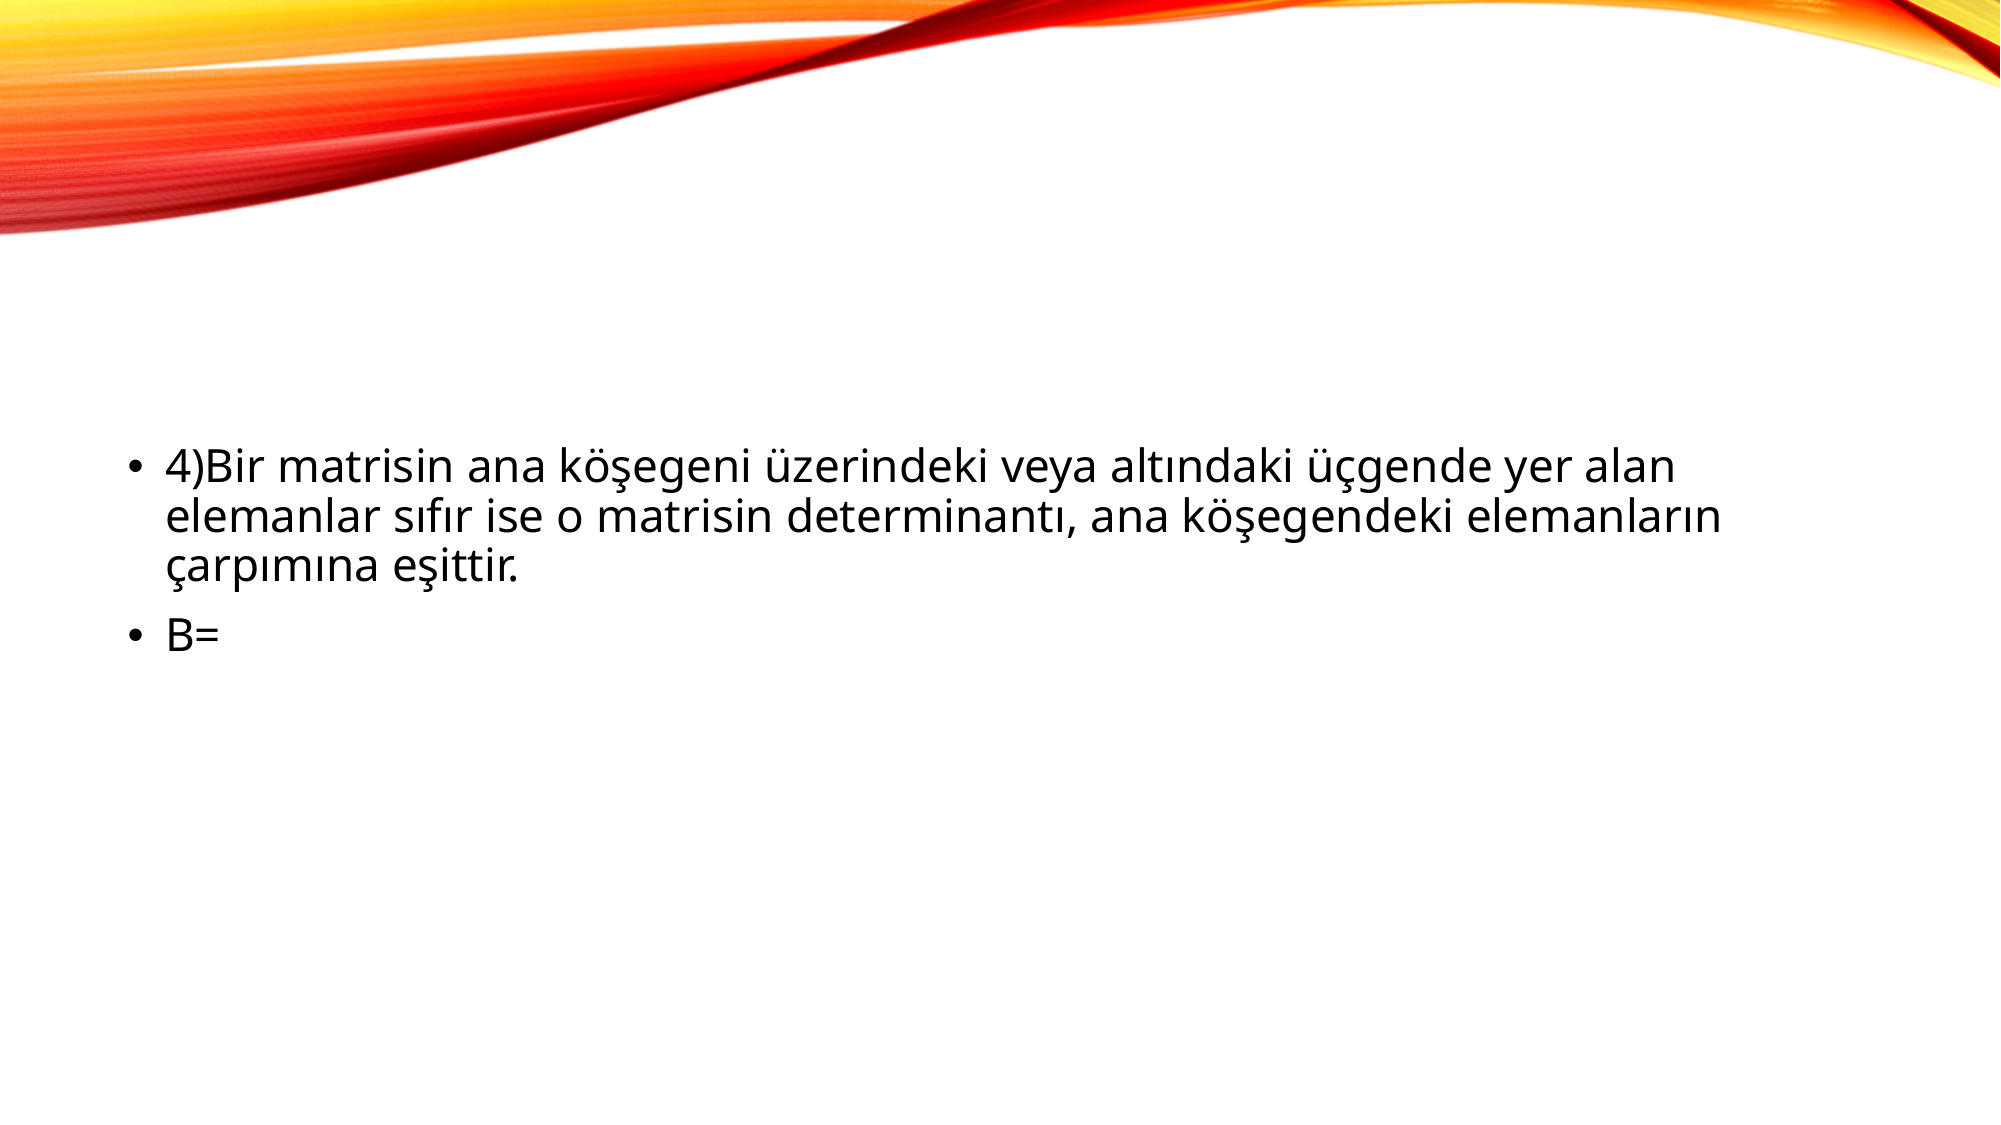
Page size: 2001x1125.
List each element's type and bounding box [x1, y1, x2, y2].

picture [0, 0, 2000, 237]
